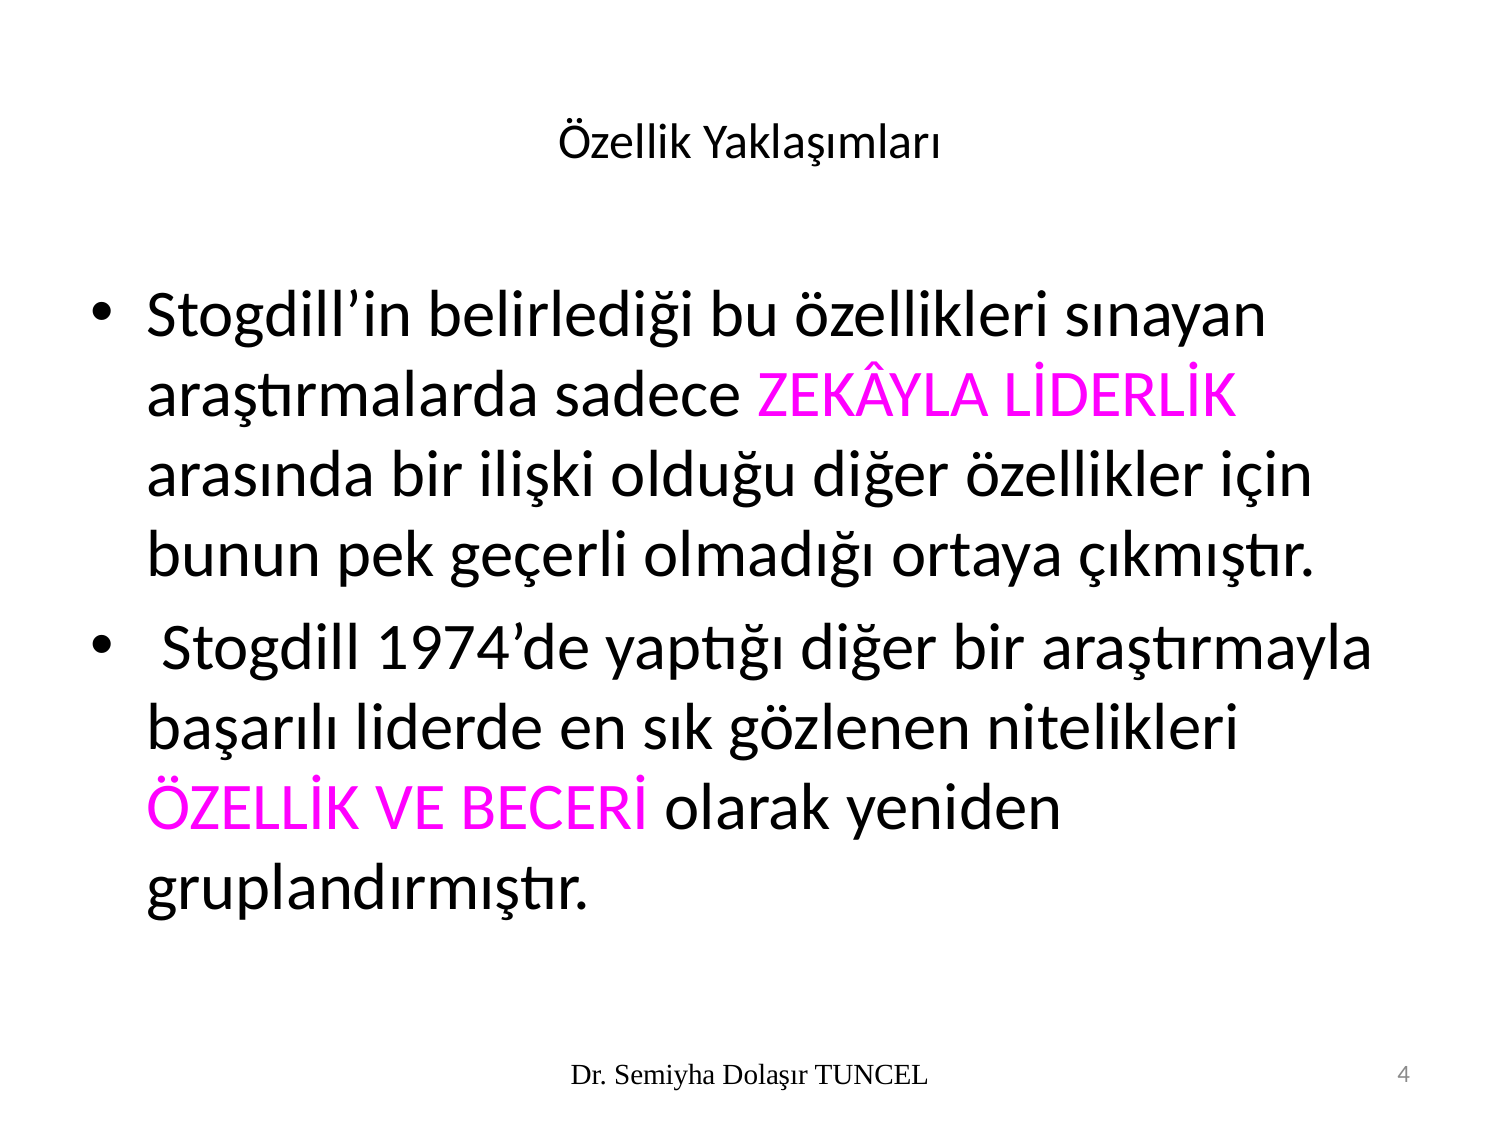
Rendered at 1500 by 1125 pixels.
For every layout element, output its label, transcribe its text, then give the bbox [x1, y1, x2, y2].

footer Dr. Semiyha Dolaşır TUNCEL [512, 1042, 988, 1103]
title Özellik Yaklaşımları [75, 45, 1425, 233]
list Stogdill’in belirlediği bu özellikleri sınayan araştırmalarda sadece ZEKÂYLA LİDERLİK arasında bir ilişki olduğu diğer özellikler için bunun pek geçerli olmadığı ortaya çıkmıştır. Stogdill 1974’de yaptığı diğer bir araştırmayla başarılı liderde en sık gözlenen nitelikleri ÖZELLİK VE BECERİ olarak yeniden gruplandırmıştır. [75, 262, 1425, 1005]
slide_number 4 [1074, 1042, 1425, 1103]
